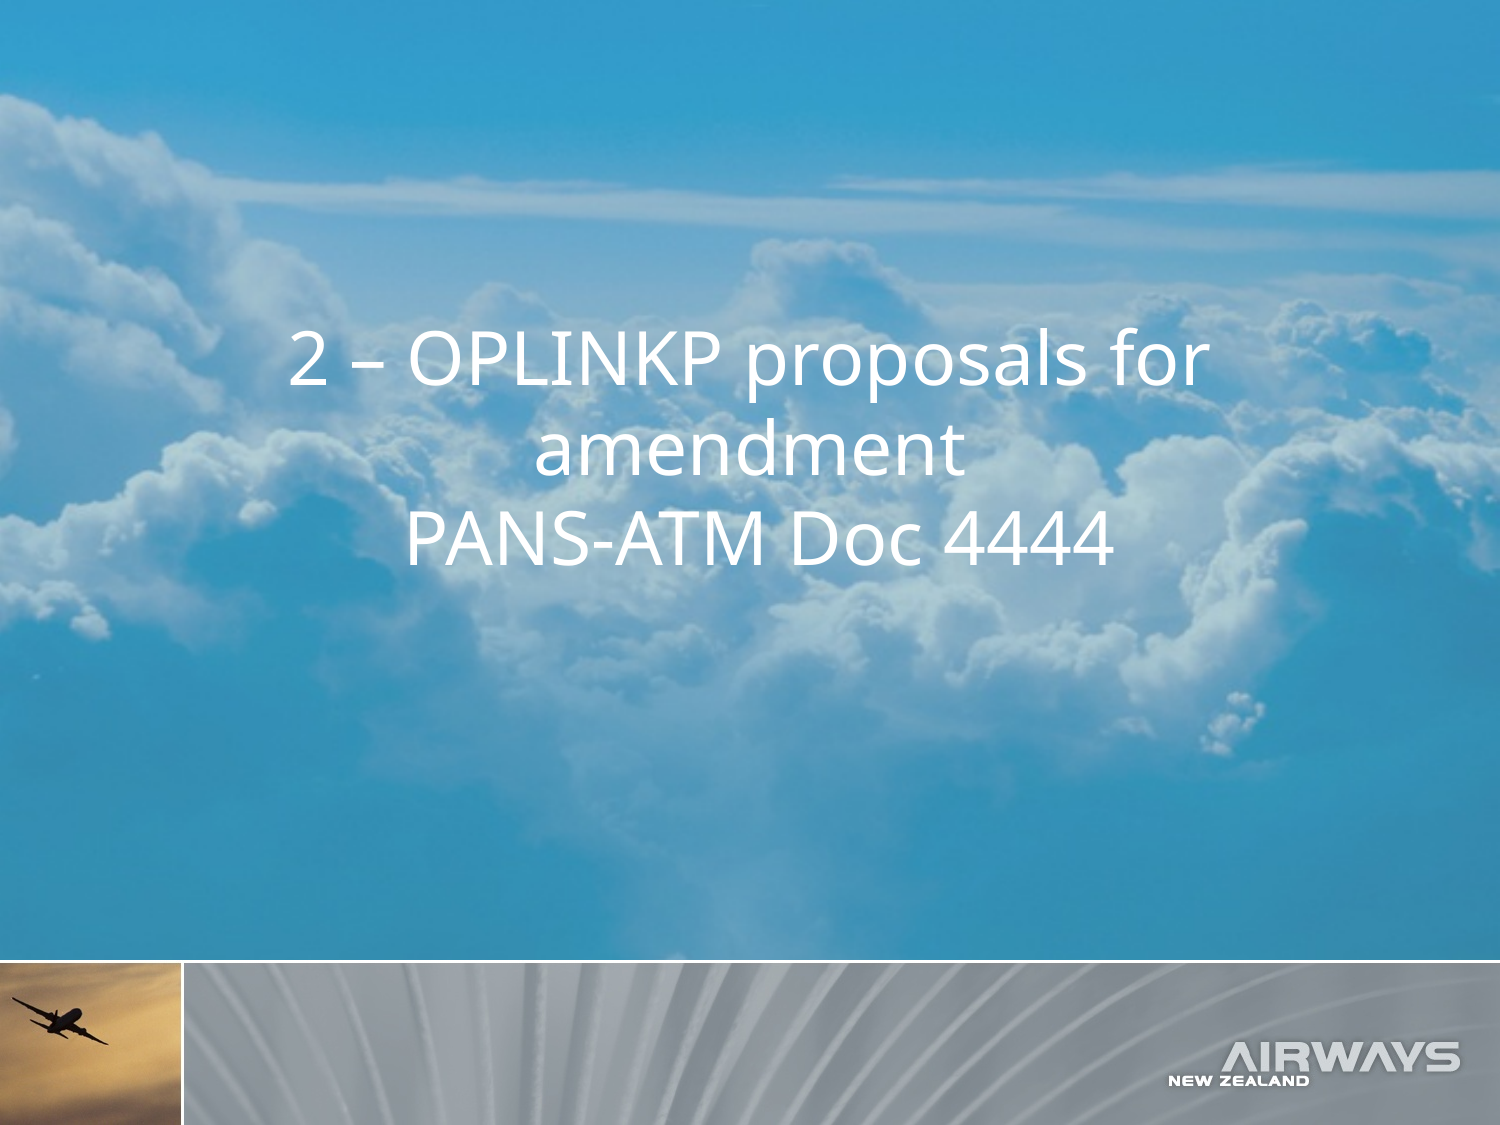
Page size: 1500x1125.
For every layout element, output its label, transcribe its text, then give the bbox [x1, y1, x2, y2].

picture [0, 0, 1500, 1125]
title 2 – OPLINKP proposals for amendment PANS-ATM Doc 4444 [135, 269, 1365, 622]
